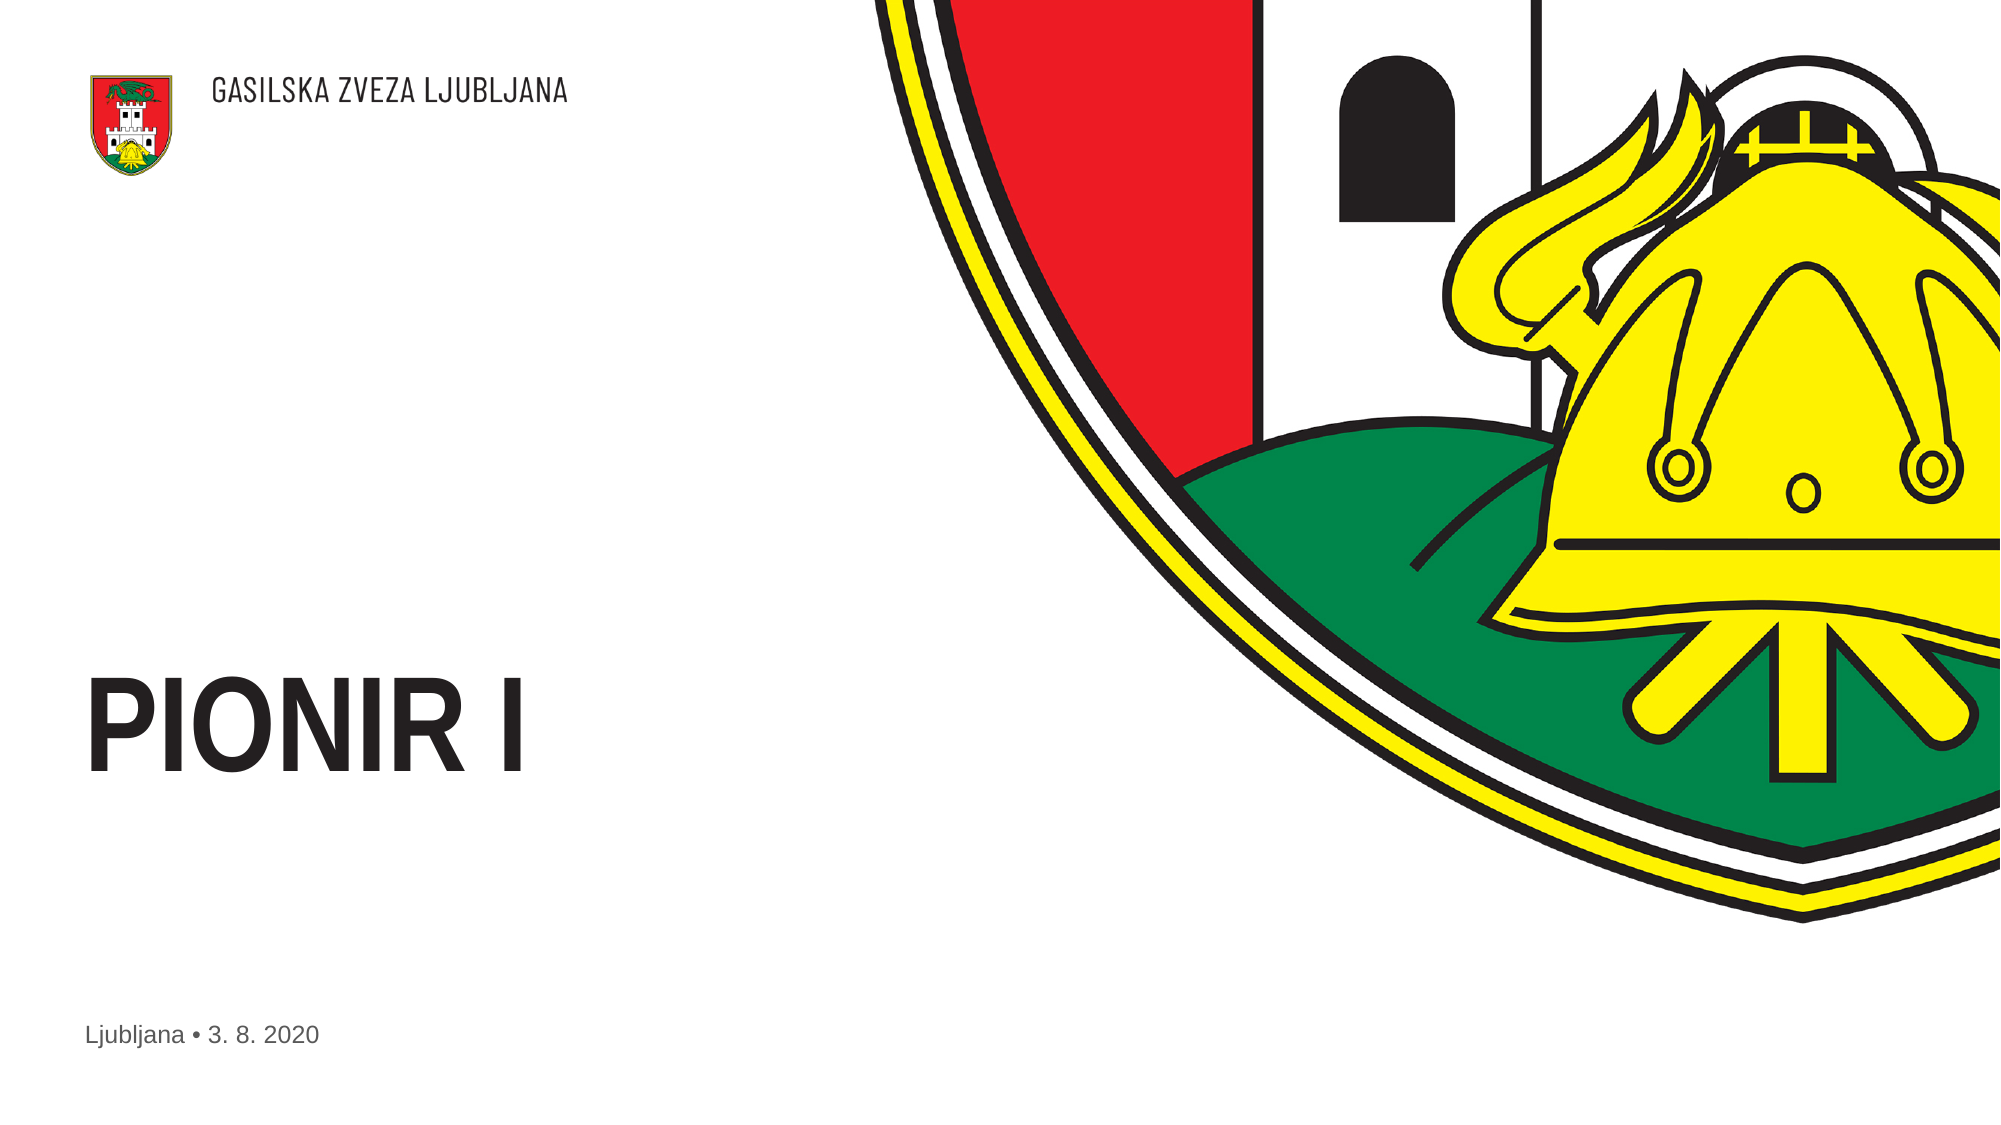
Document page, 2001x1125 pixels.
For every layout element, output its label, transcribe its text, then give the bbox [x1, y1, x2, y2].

text_box Ljubljana • 3. 8. 2020 [70, 1011, 804, 1057]
text_box PIONIR I [70, 628, 1030, 806]
picture [0, 0, 2000, 1125]
